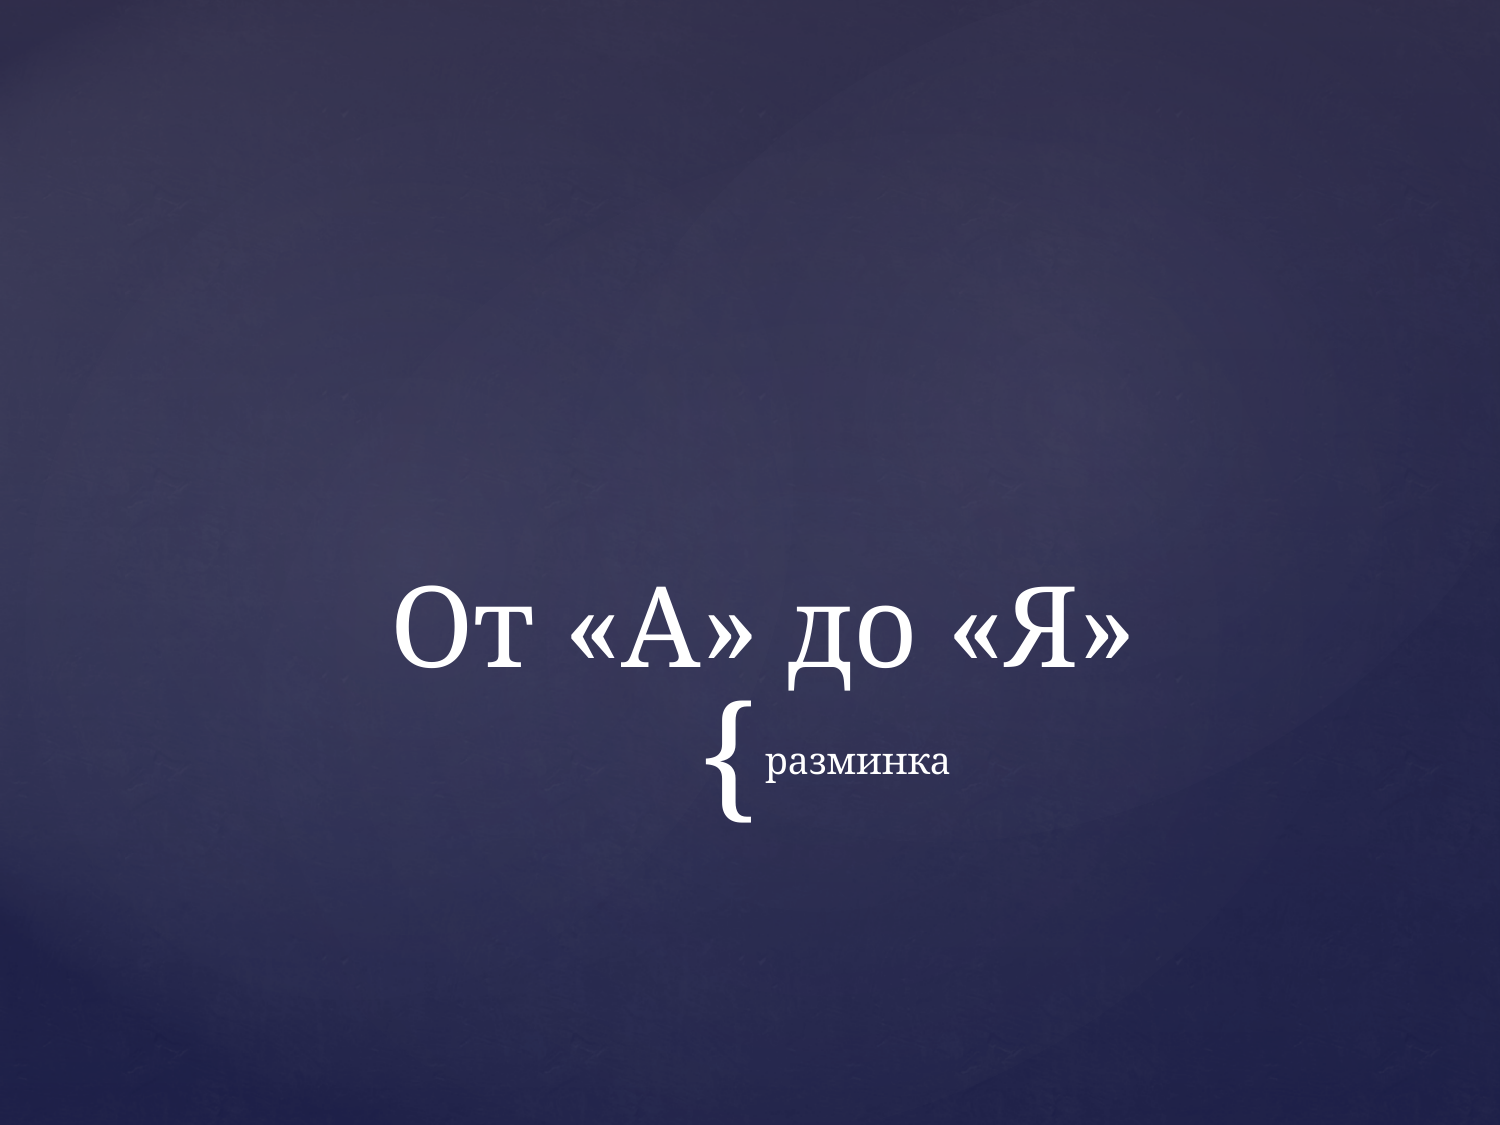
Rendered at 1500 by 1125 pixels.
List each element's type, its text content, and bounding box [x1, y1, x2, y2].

title От «А» до «Я» [375, 312, 1365, 698]
list разминка [750, 700, 1363, 820]
